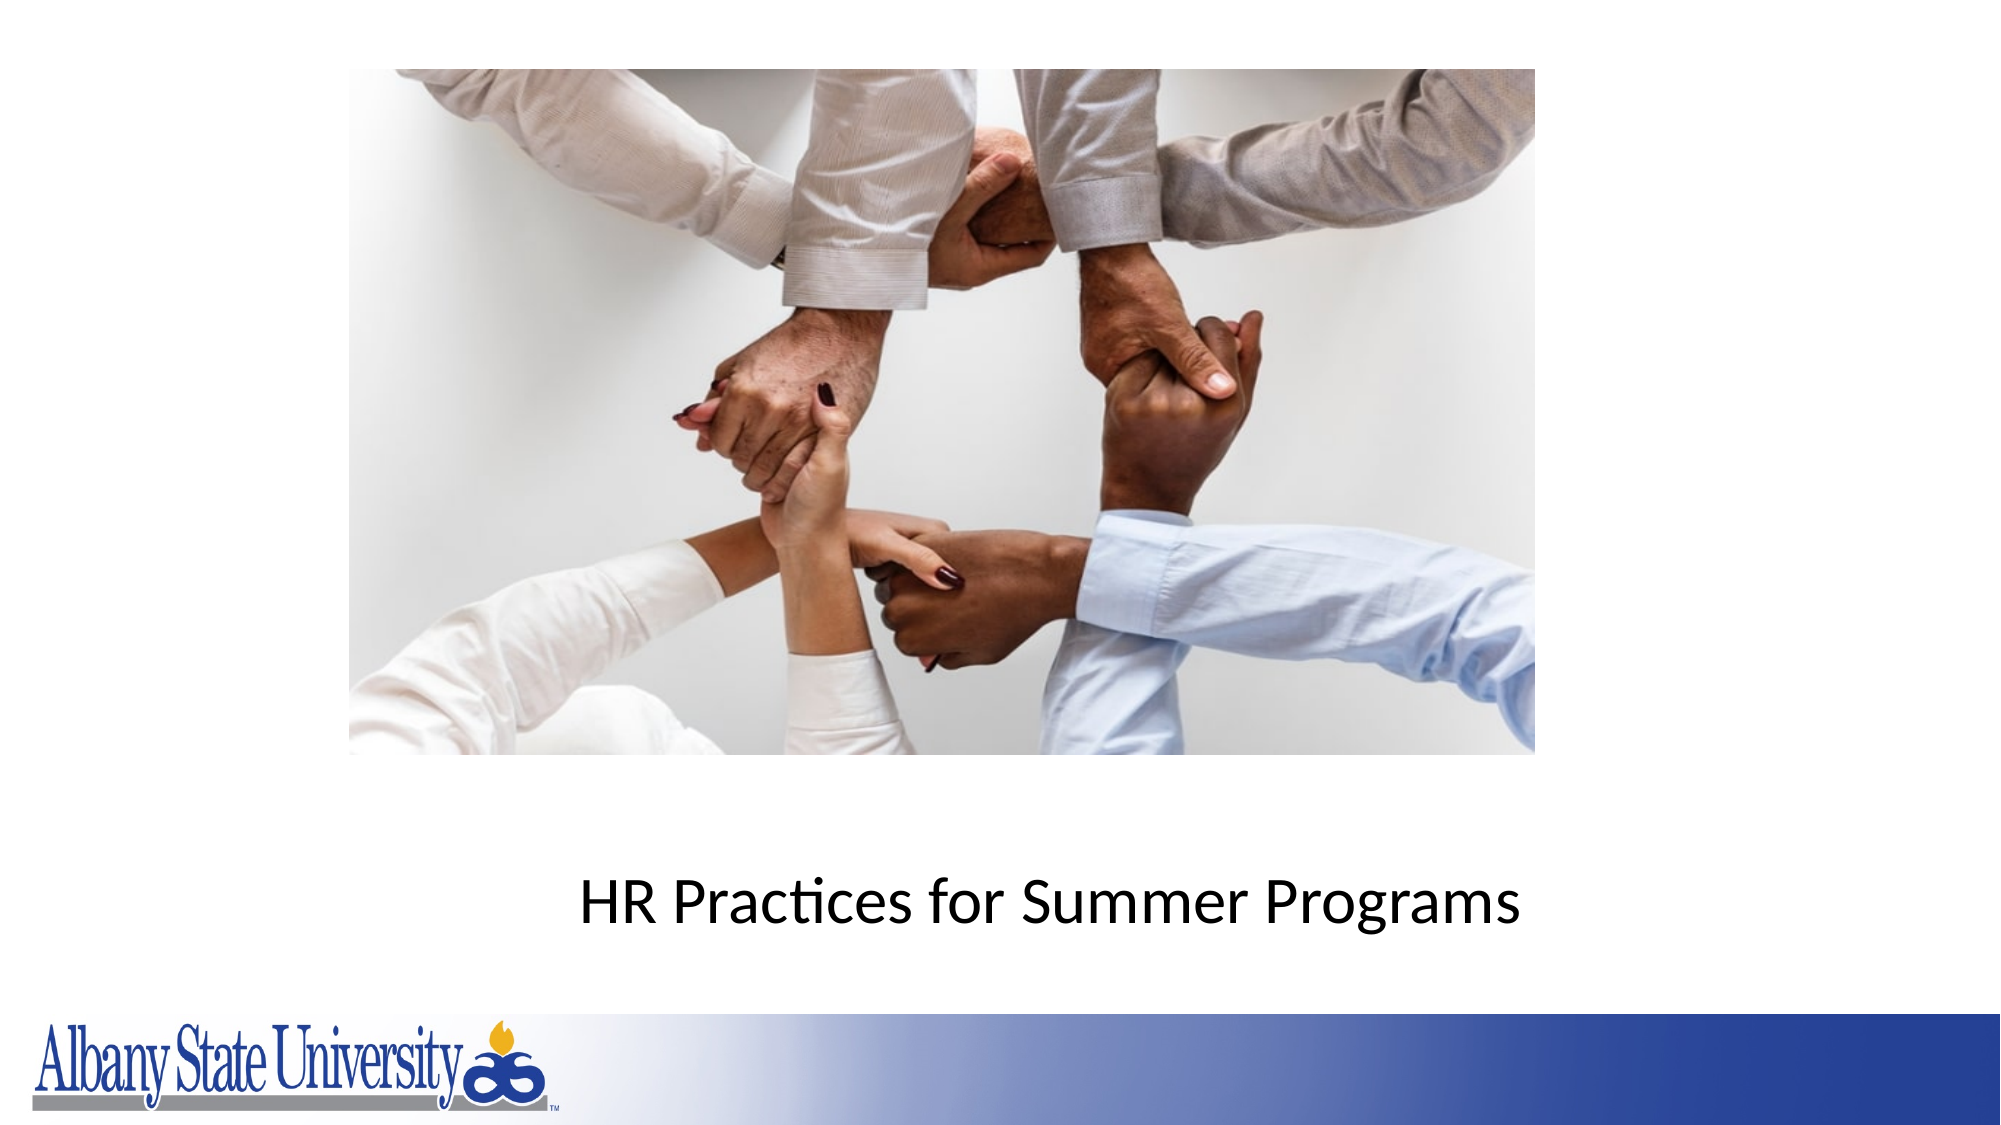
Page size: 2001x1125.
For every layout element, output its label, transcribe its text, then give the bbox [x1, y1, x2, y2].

picture [349, 69, 1535, 755]
list HR Practices for Summer Programs [200, 825, 1901, 944]
picture [0, 1014, 2000, 1125]
